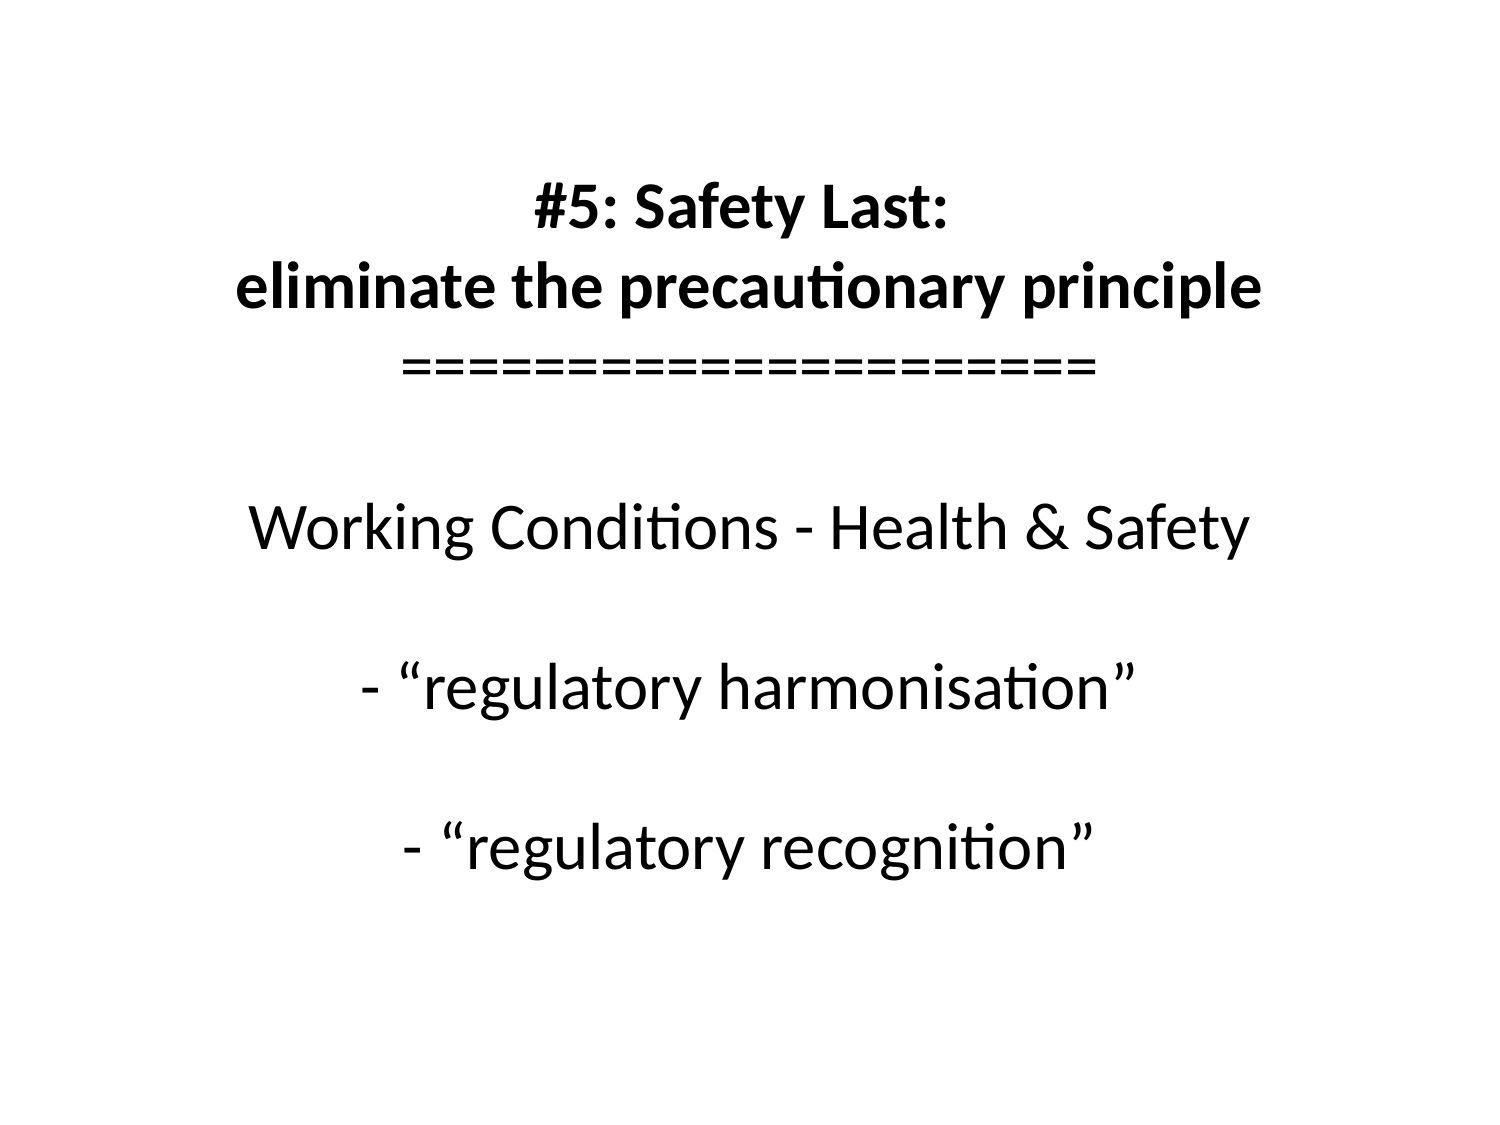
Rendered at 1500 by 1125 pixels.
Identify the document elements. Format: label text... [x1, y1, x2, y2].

title #5: Safety Last: eliminate the precautionary principle ===================== Working Conditions - Health & Safety - “regulatory harmonisation” - “regulatory recognition” [24, 24, 1475, 1100]
